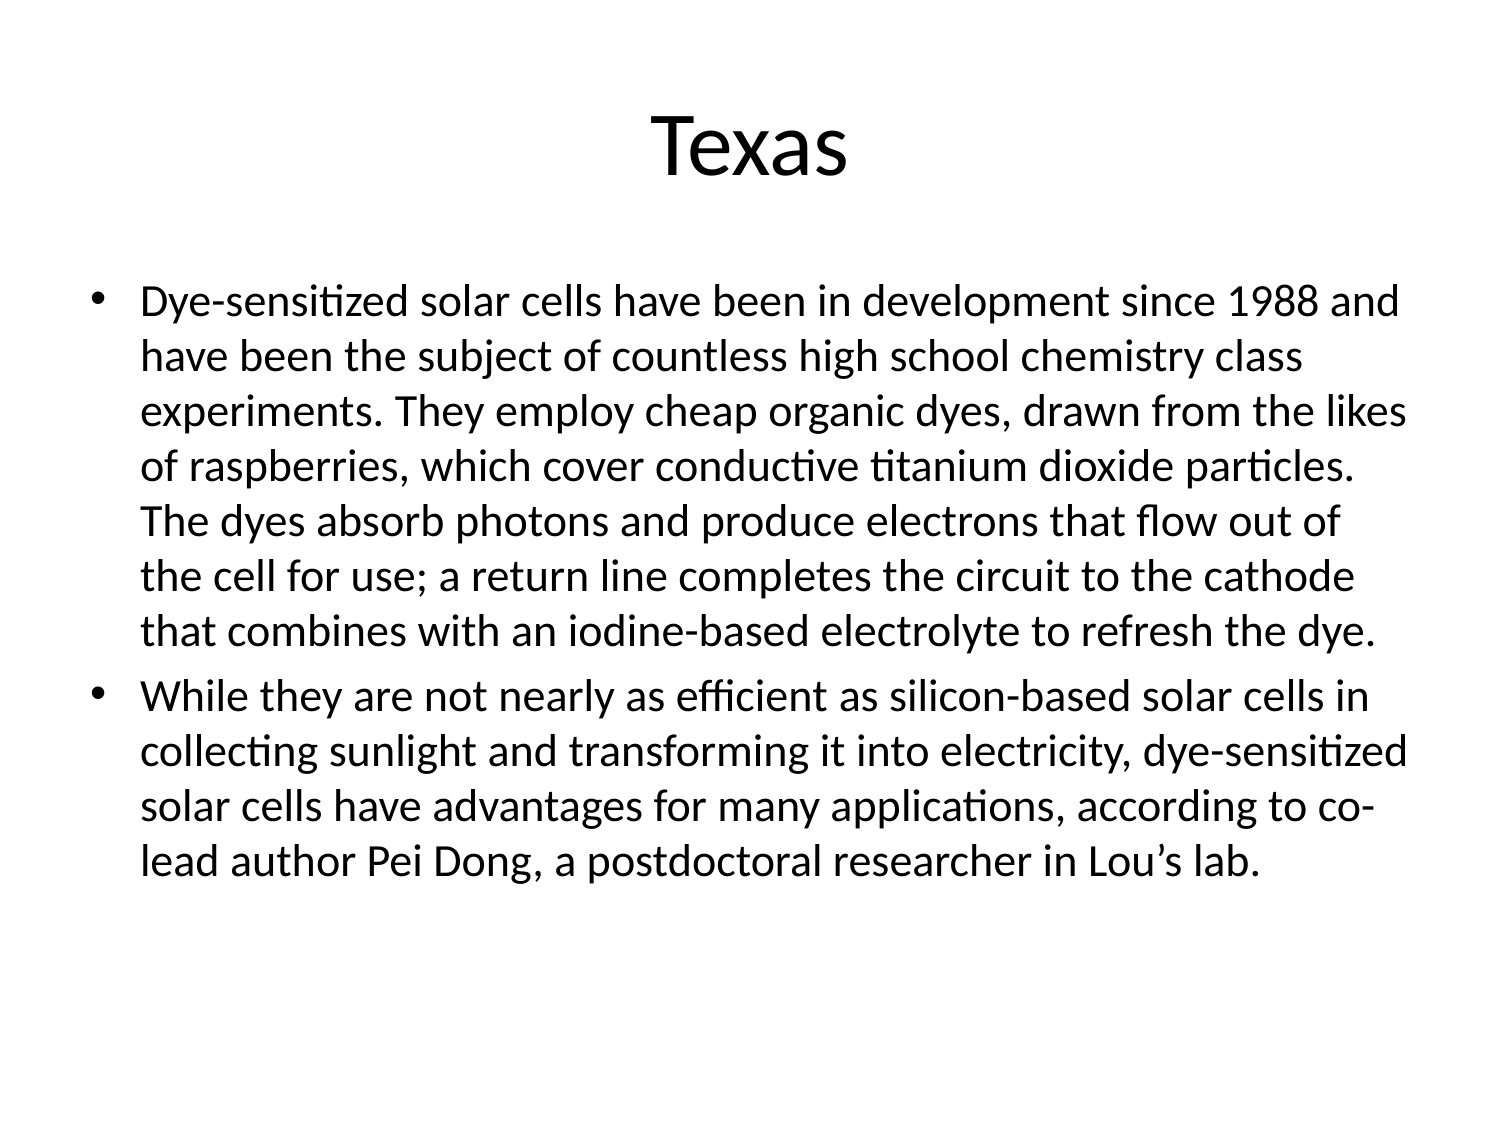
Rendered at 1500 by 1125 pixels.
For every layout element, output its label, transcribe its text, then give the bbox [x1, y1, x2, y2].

title Texas [75, 45, 1425, 233]
list Dye-sensitized solar cells have been in development since 1988 and have been the subject of countless high school chemistry class experiments. They employ cheap organic dyes, drawn from the likes of raspberries, which cover conductive titanium dioxide particles. The dyes absorb photons and produce electrons that flow out of the cell for use; a return line completes the circuit to the cathode that combines with an iodine-based electrolyte to refresh the dye. While they are not nearly as efficient as silicon-based solar cells in collecting sunlight and transforming it into electricity, dye-sensitized solar cells have advantages for many applications, according to co-lead author Pei Dong, a postdoctoral researcher in Lou’s lab. [75, 262, 1425, 1005]
